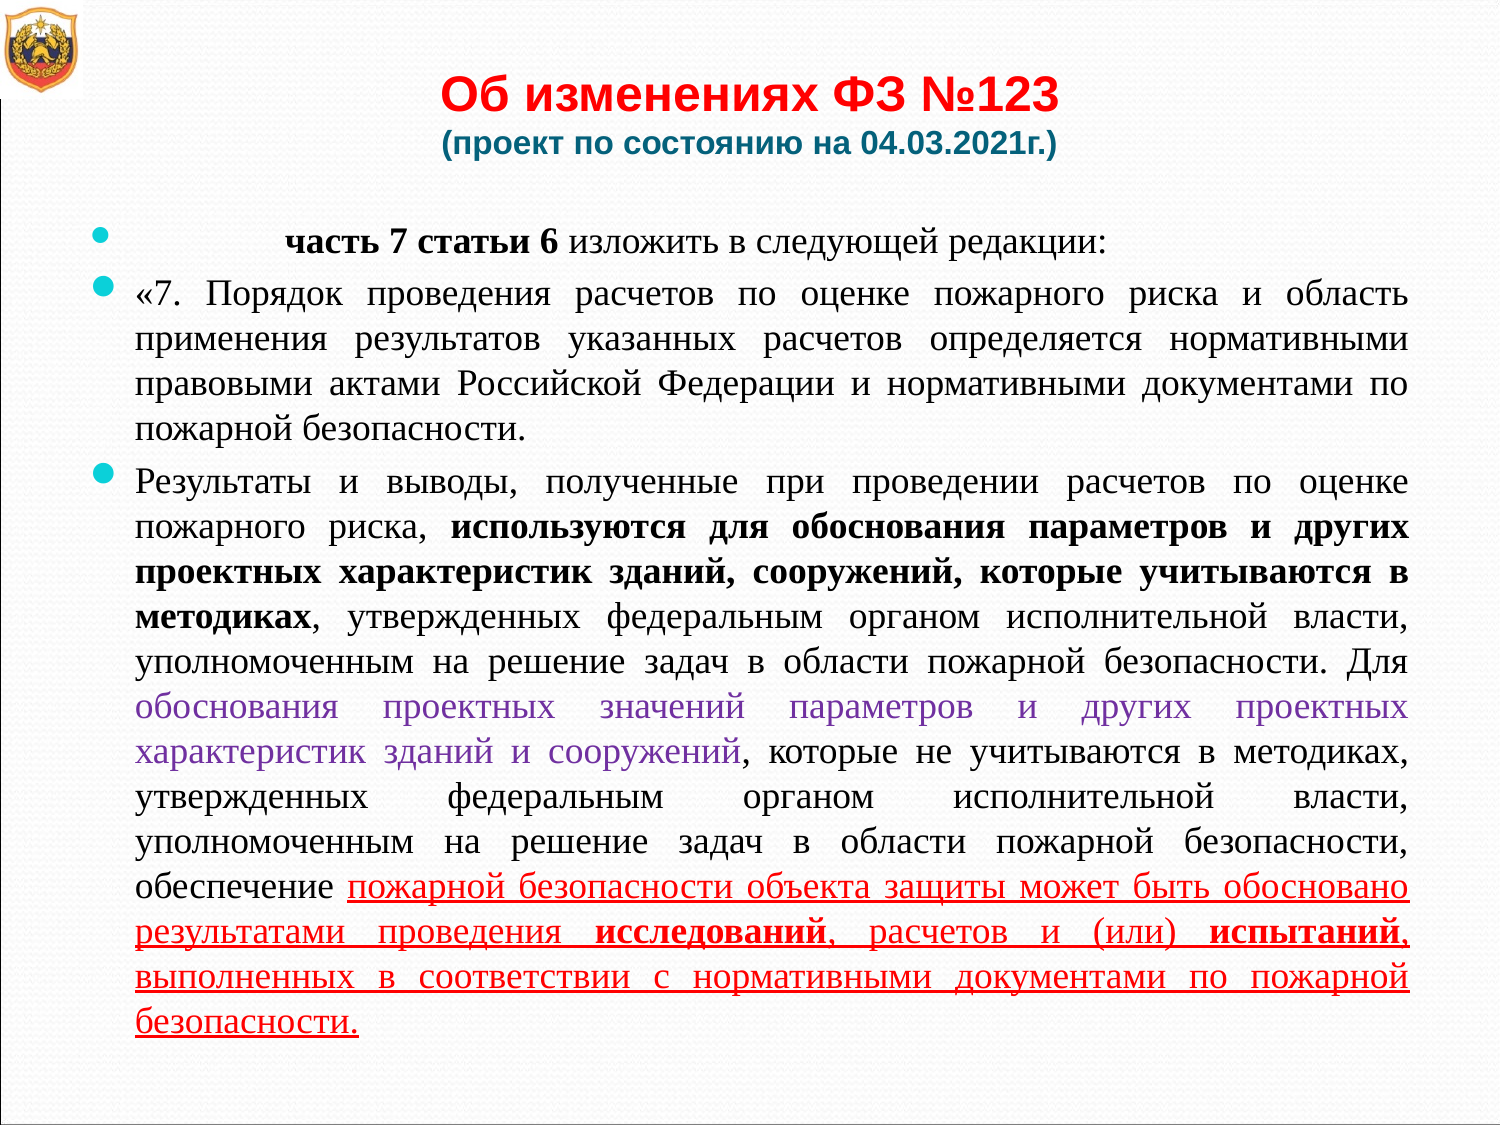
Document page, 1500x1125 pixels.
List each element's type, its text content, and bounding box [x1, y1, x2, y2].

title Об изменениях ФЗ №123 (проект по состоянию на 04.03.2021г.) [75, 0, 1425, 160]
list часть 7 статьи 6 изложить в следующей редакции: «7. Порядок проведения расчетов по оценке пожарного риска и область применения результатов указанных расчетов определяется нормативными правовыми актами Российской Федерации и нормативными документами по пожарной безопасности. Результаты и выводы, полученные при проведении расчетов по оценке пожарного риска, используются для обоснования параметров и других проектных характеристик зданий, сооружений, которые учитываются в методиках, утвержденных федеральным органом исполнительной власти, уполномоченным на решение задач в области пожарной безопасности. Для обоснования проектных значений параметров и других проектных характеристик зданий и сооружений, которые не учитываются в методиках, утвержденных федеральным органом исполнительной власти, уполномоченным на решение задач в области пожарной безопасности, обеспечение пожарной безопасности объекта защиты может быть обосновано результатами проведения исследований, расчетов и (или) испытаний, выполненных в соответствии с нормативными документами по пожарной безопасности. [75, 160, 1425, 1038]
picture [0, 0, 1500, 1125]
picture [0, 0, 83, 99]
